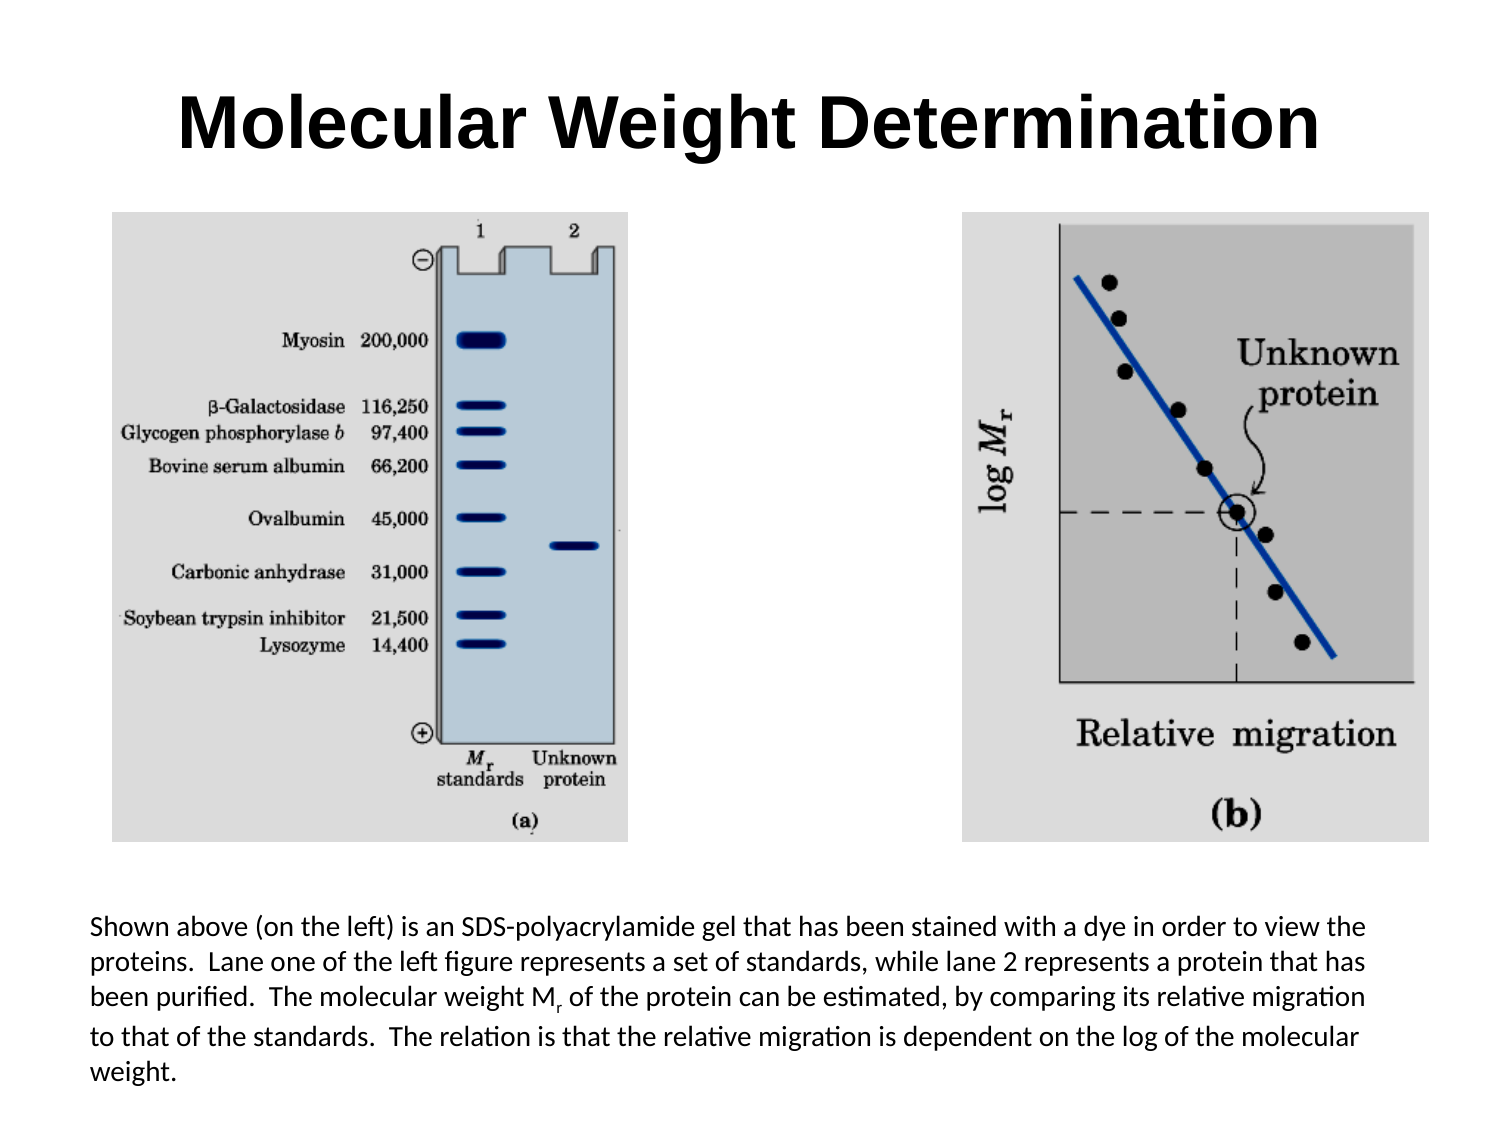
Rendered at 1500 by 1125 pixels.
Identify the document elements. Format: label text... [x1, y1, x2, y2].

title Molecular Weight Determination [112, 24, 1388, 213]
text_box Shown above (on the left) is an SDS-polyacrylamide gel that has been stained with a dye in order to view the proteins. Lane one of the left figure represents a set of standards, while lane 2 represents a protein that has been purified. The molecular weight Mr of the protein can be estimated, by comparing its relative migration to that of the standards. The relation is that the relative migration is dependent on the log of the molecular weight. [75, 900, 1400, 1095]
picture [112, 212, 628, 843]
picture [962, 212, 1429, 843]
